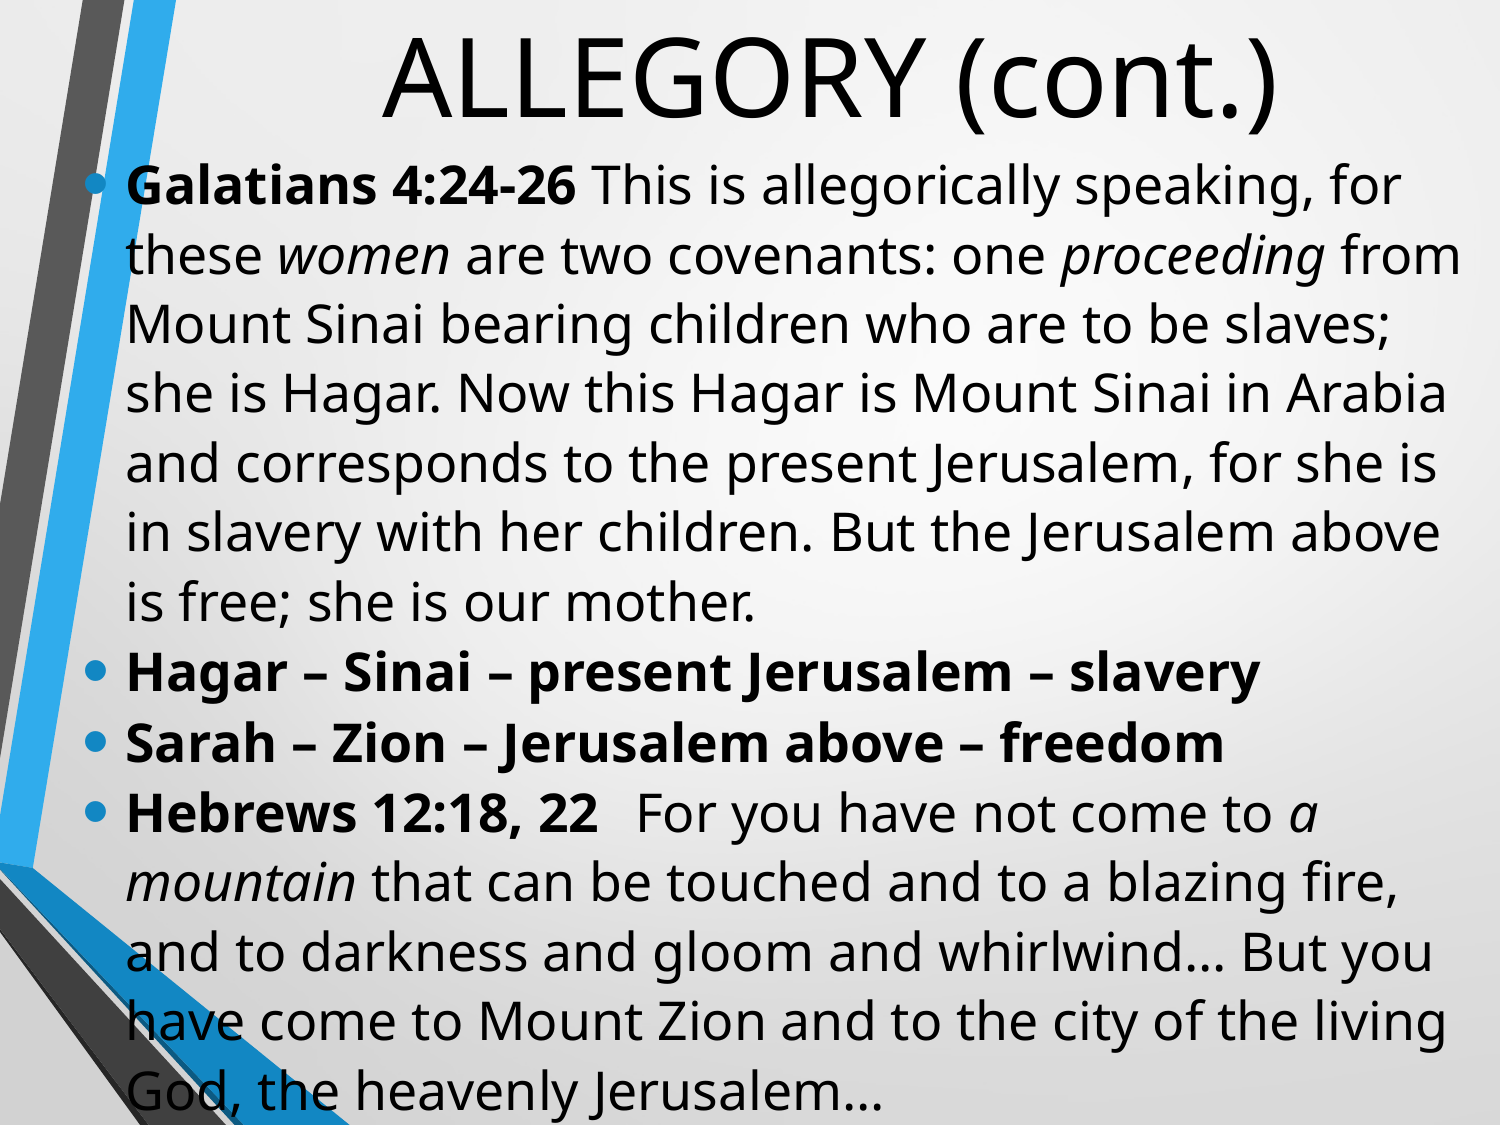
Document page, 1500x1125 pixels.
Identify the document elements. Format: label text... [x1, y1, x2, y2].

title ALLEGORY (cont.) [161, 0, 1500, 128]
list Galatians 4:24-26 This is allegorically speaking, for these women are two covenants: one proceeding from Mount Sinai bearing children who are to be slaves; she is Hagar. Now this Hagar is Mount Sinai in Arabia and corresponds to the present Jerusalem, for she is in slavery with her children. But the Jerusalem above is free; she is our mother. Hagar – Sinai – present Jerusalem – slavery Sarah – Zion – Jerusalem above – freedom Hebrews 12:18, 22 For you have not come to a mountain that can be touched and to a blazing fire, and to darkness and gloom and whirlwind… But you have come to Mount Zion and to the city of the living God, the heavenly Jerusalem… [67, 128, 1500, 1125]
